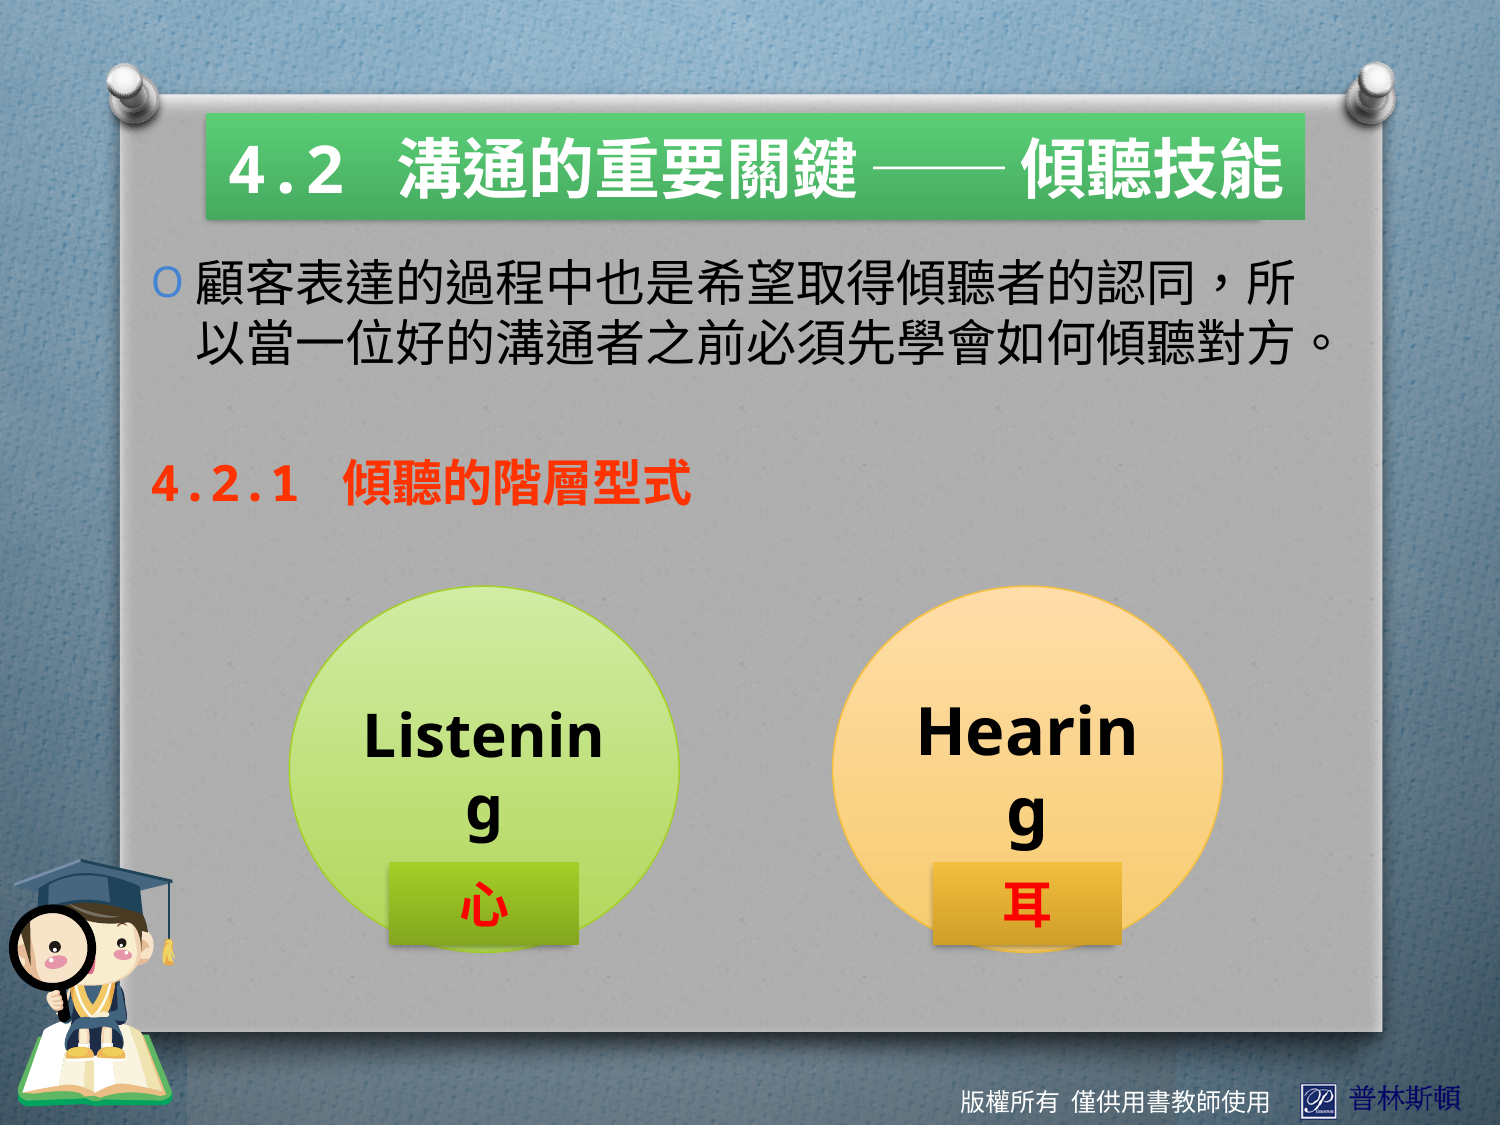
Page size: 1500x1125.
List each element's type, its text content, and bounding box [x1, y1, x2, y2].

text_box Listening [288, 585, 680, 931]
text_box 耳 [933, 862, 1122, 945]
picture [75, 29, 198, 153]
picture [1300, 1071, 1482, 1125]
list 顧客表達的過程中也是希望取得傾聽者的認同，所以當一位好的溝通者之前必須先學會如何傾聽對方。 4.2.1 傾聽的階層型式 [135, 243, 1353, 1012]
text_box 心 [389, 862, 579, 945]
picture [1317, 35, 1439, 156]
text_box 4.2 溝通的重要關鍵 ── 傾聽技能 [206, 113, 1306, 220]
text_box Hearing [831, 585, 1224, 931]
